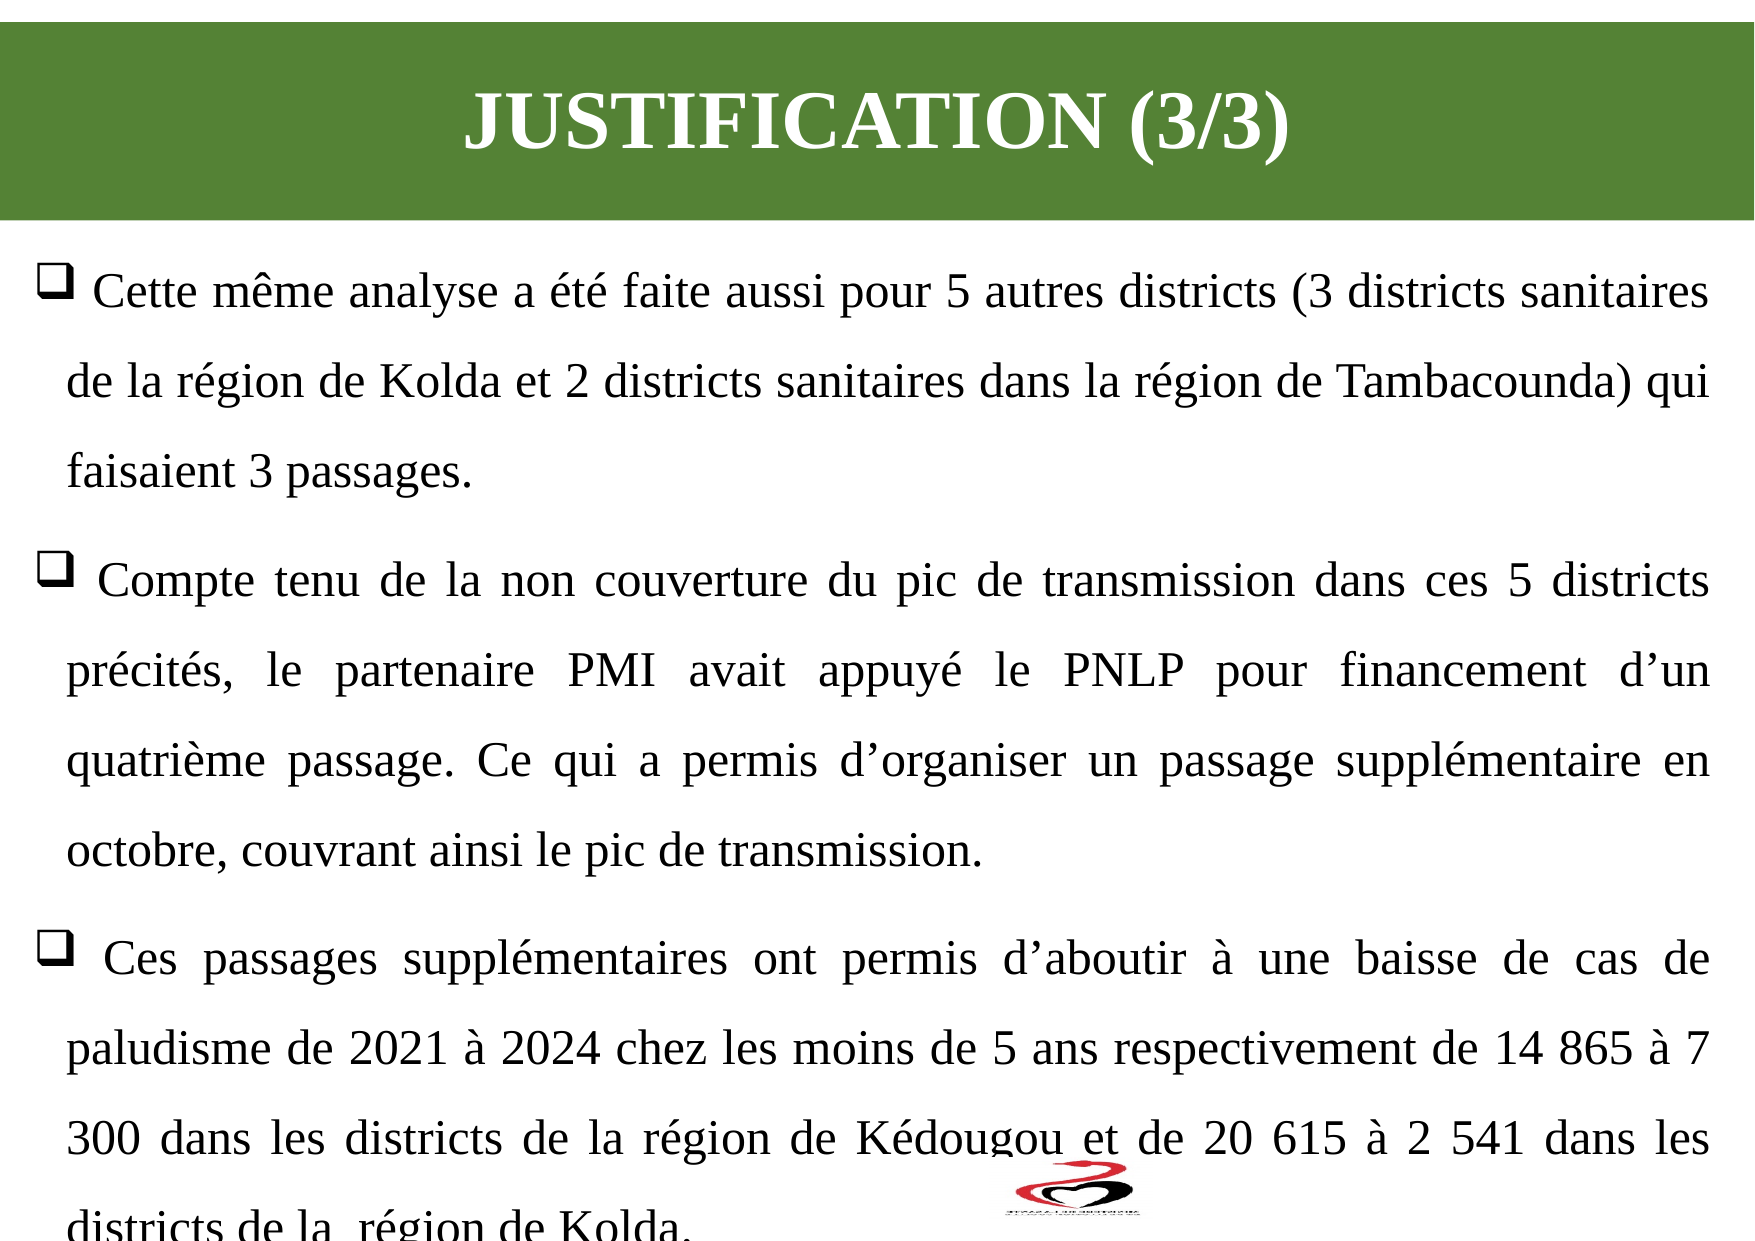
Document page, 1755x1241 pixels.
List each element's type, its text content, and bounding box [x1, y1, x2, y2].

list Cette même analyse a été faite aussi pour 5 autres districts (3 districts sanitaires de la région de Kolda et 2 districts sanitaires dans la région de Tambacounda) qui faisaient 3 passages. Compte tenu de la non couverture du pic de transmission dans ces 5 districts précités, le partenaire PMI avait appuyé le PNLP pour financement d’un quatrième passage. Ce qui a permis d’organiser un passage supplémentaire en octobre, couvrant ainsi le pic de transmission. Ces passages supplémentaires ont permis d’aboutir à une baisse de cas de paludisme de 2021 à 2024 chez les moins de 5 ans respectivement de 14 865 à 7 300 dans les districts de la région de Kédougou et de 20 615 à 2 541 dans les districts de la région de Kolda. [18, 220, 1728, 1241]
title JUSTIFICATION (3/3) [0, 22, 1755, 221]
picture [989, 1157, 1153, 1219]
